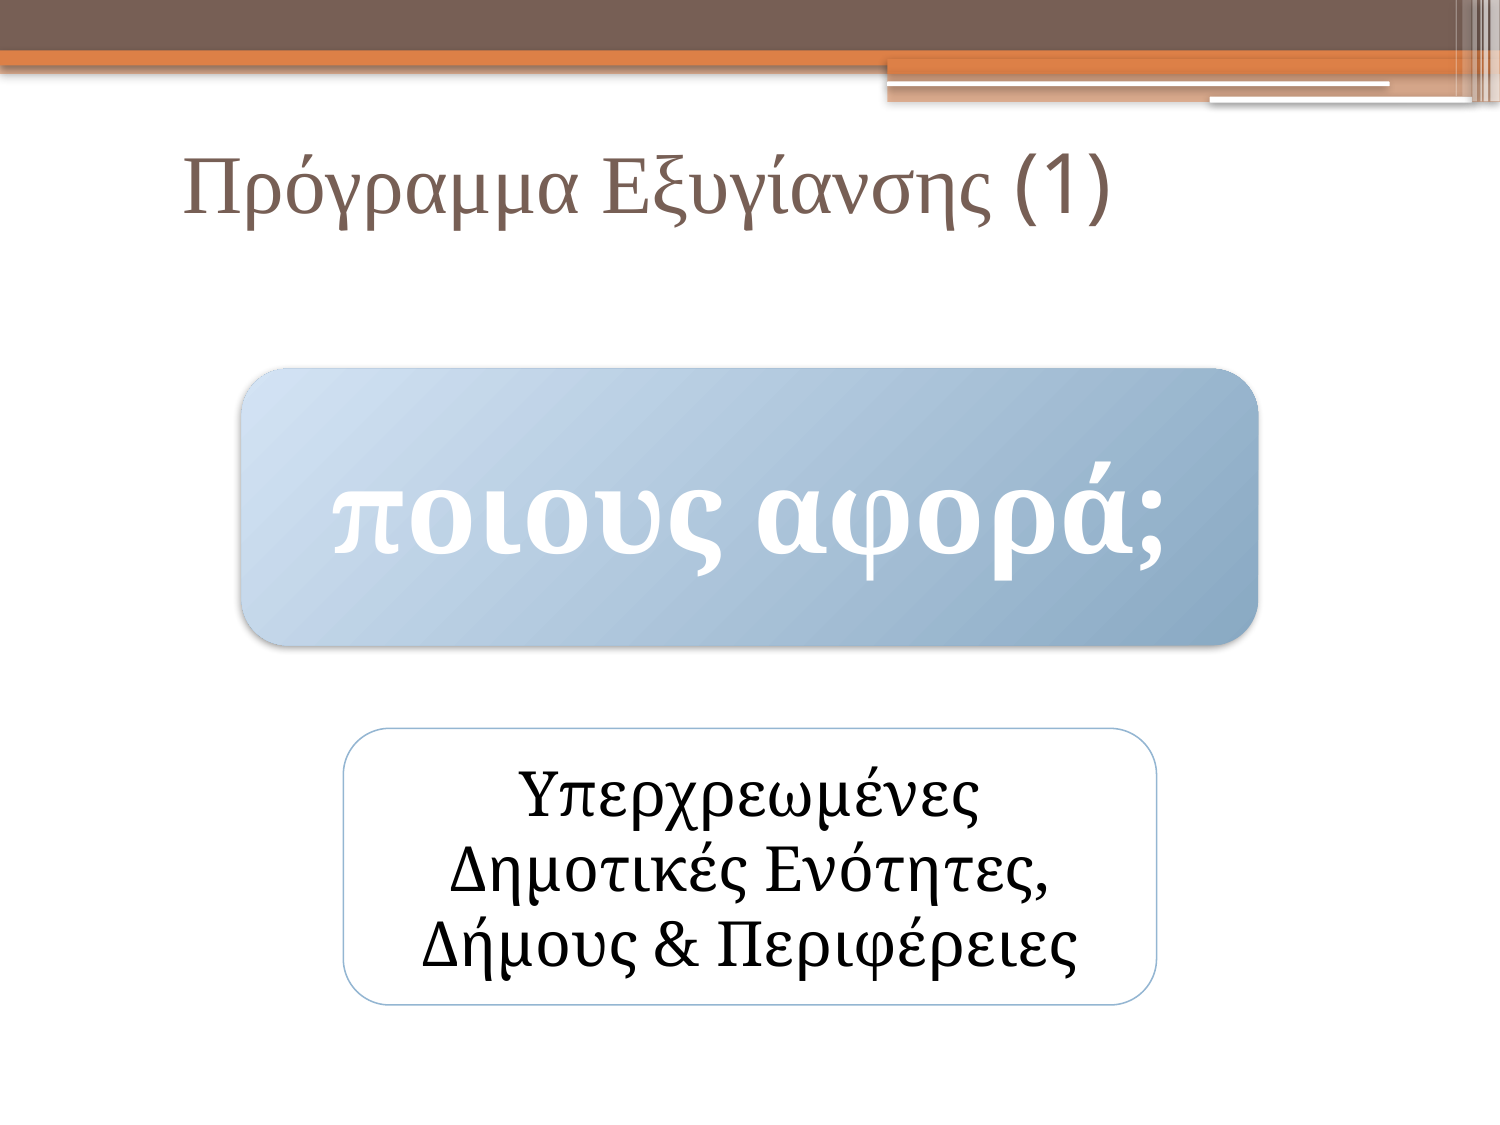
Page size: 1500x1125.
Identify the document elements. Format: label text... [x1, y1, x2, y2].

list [114, 368, 1386, 1006]
title Πρόγραμμα Εξυγίανσης (1) [17, 93, 1460, 267]
